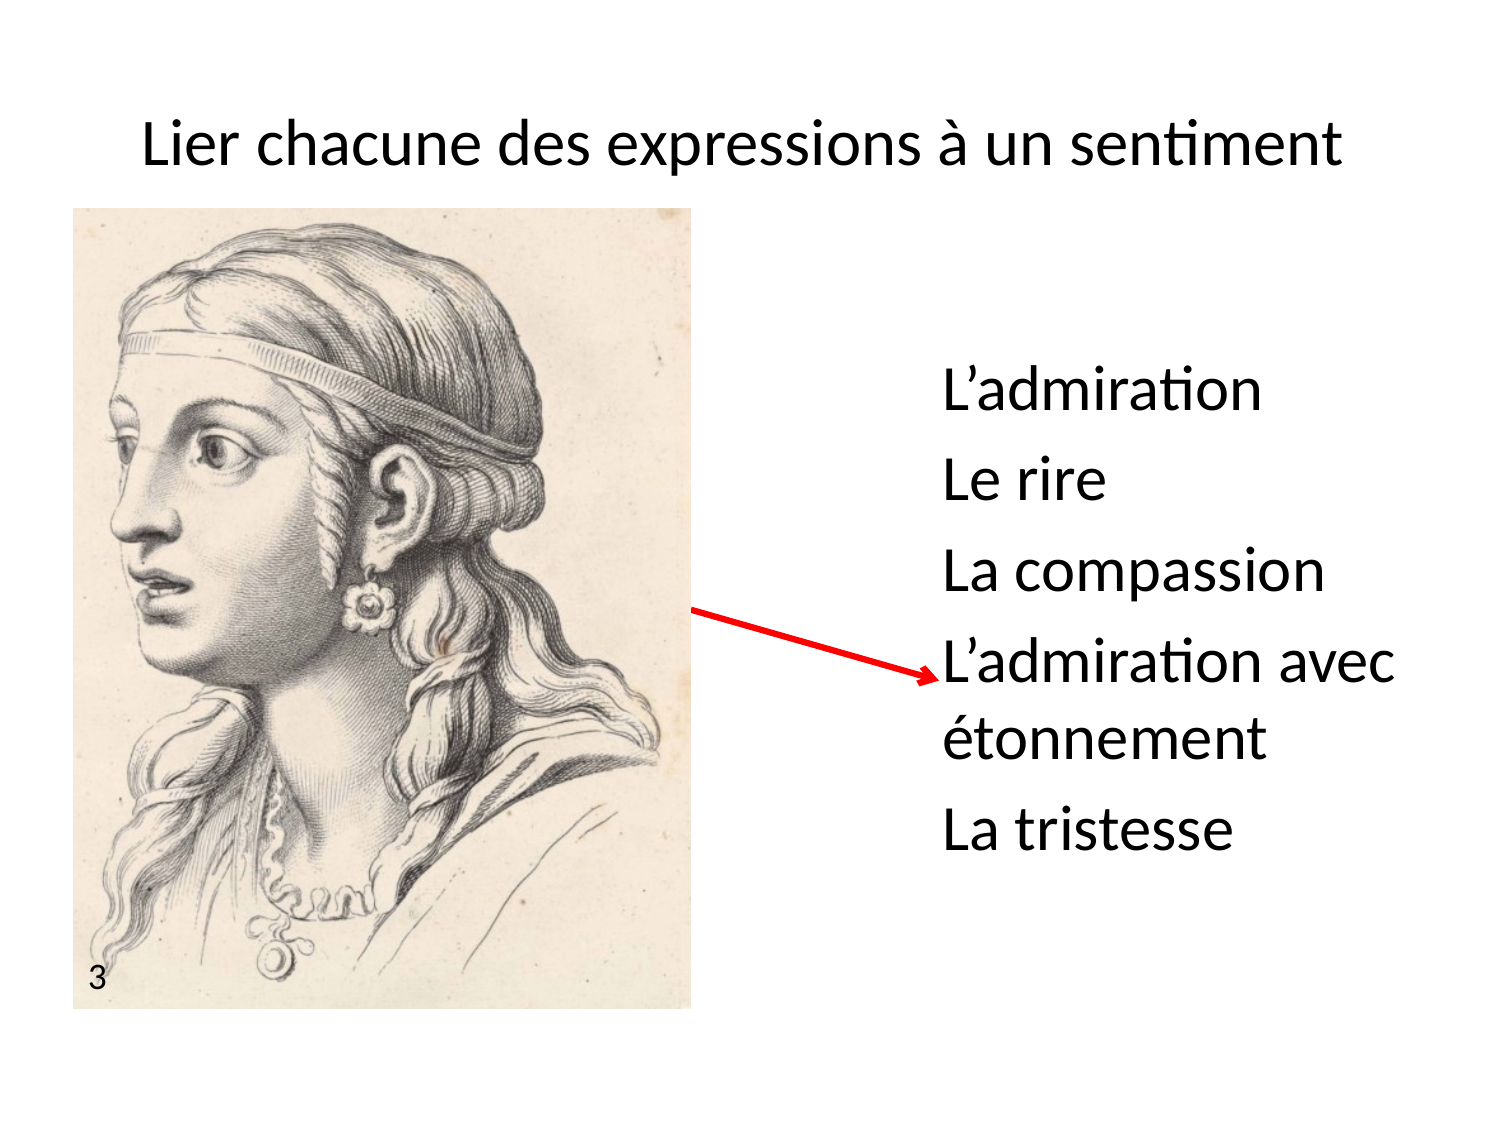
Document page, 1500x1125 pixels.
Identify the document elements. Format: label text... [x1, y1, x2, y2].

list L’admiration Le rire La compassion L’admiration avec étonnement La tristesse [927, 338, 1483, 875]
title Lier chacune des expressions à un sentiment [75, 45, 1425, 233]
picture [72, 207, 692, 1010]
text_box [696, 609, 940, 681]
